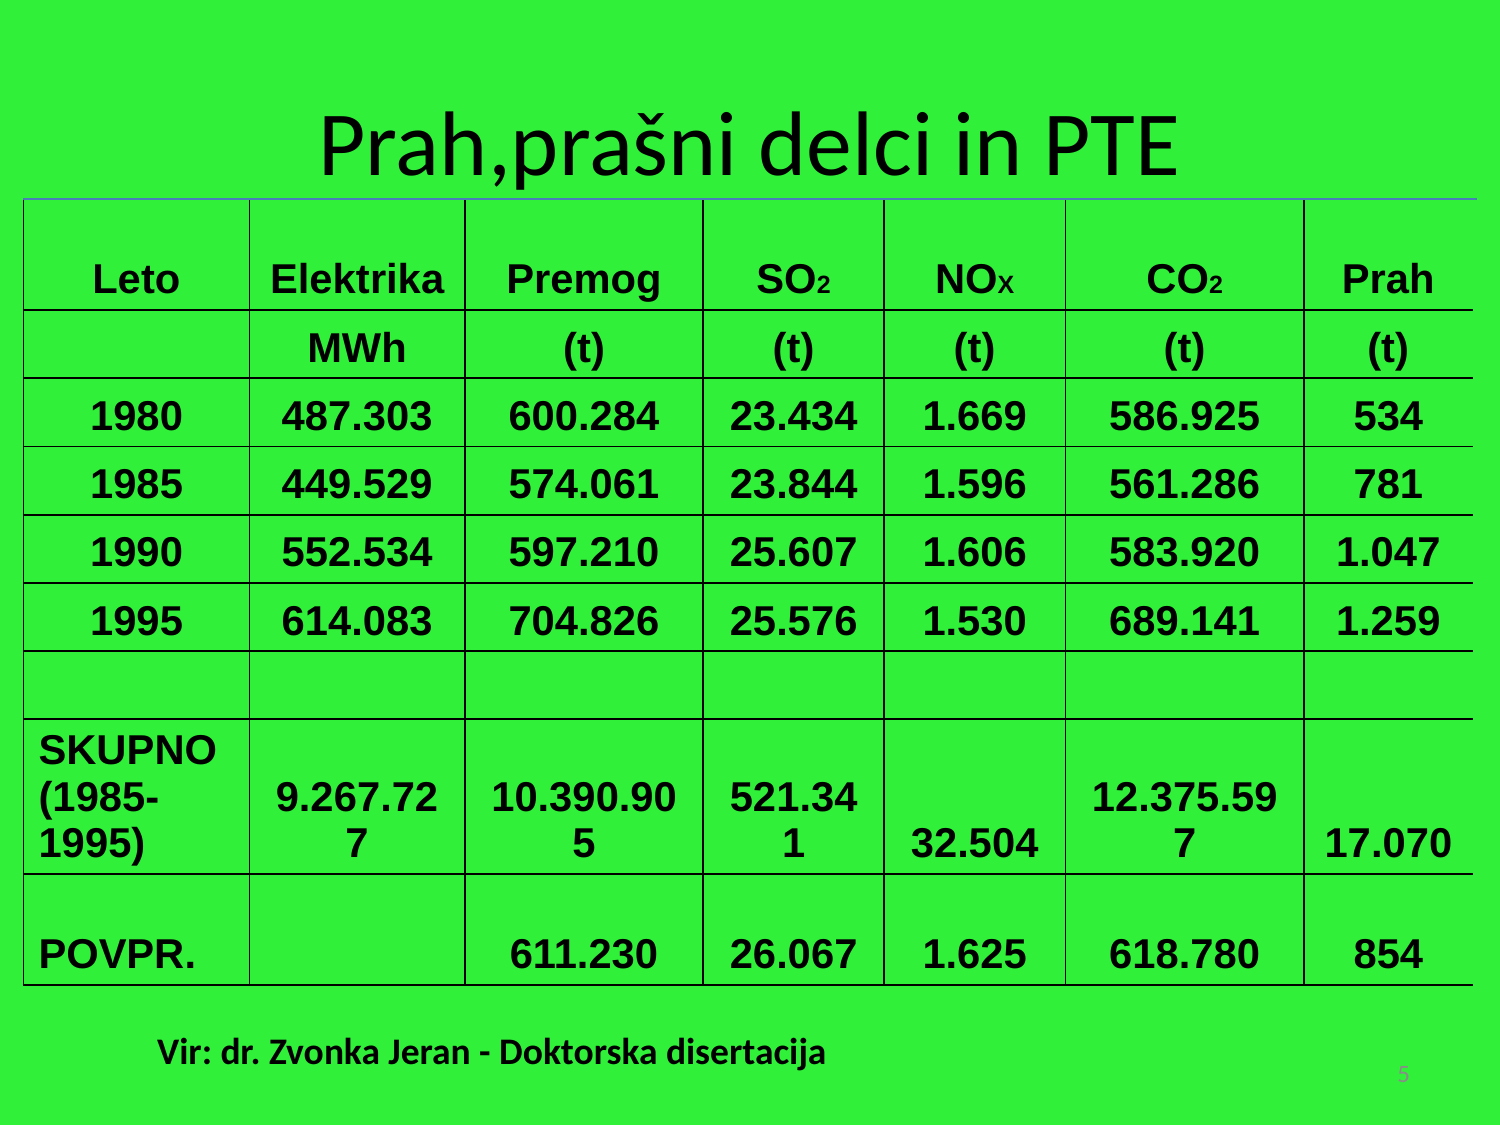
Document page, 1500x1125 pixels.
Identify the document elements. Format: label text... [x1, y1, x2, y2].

table_header SO2 [704, 207, 883, 309]
table_cell 23.844 [704, 447, 883, 514]
table_cell [704, 652, 883, 718]
table_cell 704.826 [466, 584, 702, 650]
table_cell 597.210 [466, 516, 702, 582]
table_cell 854 [1305, 875, 1473, 984]
table_cell 25.576 [704, 584, 883, 650]
table_cell 449.529 [250, 447, 464, 514]
table_cell 583.920 [1066, 516, 1303, 582]
table_header CO2 [1066, 207, 1303, 309]
table_cell [1305, 652, 1473, 718]
table_cell 17.070 [1305, 720, 1473, 873]
table_cell (t) [704, 311, 883, 377]
table_cell 32.504 [885, 720, 1065, 873]
title Prah,prašni delci in PTE [75, 45, 1425, 198]
table_cell POVPR. [24, 875, 249, 984]
table_cell 1.530 [885, 584, 1065, 650]
table_cell 1.596 [885, 447, 1065, 514]
table_cell 10.390.905 [466, 720, 702, 873]
table_cell 1995 [24, 584, 249, 650]
table_cell (t) [1066, 311, 1303, 377]
table_cell [24, 652, 249, 718]
table_cell 586.925 [1066, 379, 1303, 446]
footer Vir: dr. Zvonka Jeran - Doktorska disertacija [23, 1019, 961, 1080]
table_cell (t) [1305, 311, 1473, 377]
table_cell MWh [250, 311, 464, 377]
table_cell [466, 652, 702, 718]
table_cell 781 [1305, 447, 1473, 514]
table_cell 1.047 [1305, 516, 1473, 582]
table_header Elektrika [250, 207, 464, 309]
table_cell 12.375.597 [1066, 720, 1303, 873]
table_cell 487.303 [250, 379, 464, 446]
table_cell [885, 652, 1065, 718]
table_cell 534 [1305, 379, 1473, 446]
table_cell [24, 311, 249, 377]
table_cell 614.083 [250, 584, 464, 650]
table_header NOX [885, 207, 1065, 309]
table_cell 561.286 [1066, 447, 1303, 514]
table_cell (t) [466, 311, 702, 377]
table_cell [250, 652, 464, 718]
table_cell 600.284 [466, 379, 702, 446]
table_cell 23.434 [704, 379, 883, 446]
table_cell [250, 875, 464, 984]
table_cell (t) [885, 311, 1065, 377]
table_cell 574.061 [466, 447, 702, 514]
table_cell SKUPNO (1985-1995) [24, 720, 249, 873]
table_cell 1.625 [885, 875, 1065, 984]
table_cell 26.067 [704, 875, 883, 984]
table_cell 1985 [24, 447, 249, 514]
table_header Leto [24, 206, 249, 309]
table_cell 1.669 [885, 379, 1065, 446]
table_cell 25.607 [704, 516, 883, 582]
table_cell 618.780 [1066, 875, 1303, 984]
table_cell [1066, 652, 1303, 718]
table_cell 1.606 [885, 516, 1065, 582]
table_header Premog [466, 207, 702, 309]
slide_number 5 [1074, 1042, 1425, 1103]
table_header Prah [1305, 206, 1473, 309]
table_cell 1990 [24, 516, 249, 582]
table_cell 689.141 [1066, 584, 1303, 650]
table_cell 1980 [24, 379, 249, 446]
table_cell 521.341 [704, 720, 883, 873]
table_cell 552.534 [250, 516, 464, 582]
table_cell 611.230 [466, 875, 702, 984]
table_cell 9.267.727 [250, 720, 464, 873]
table_cell 1.259 [1305, 584, 1473, 650]
